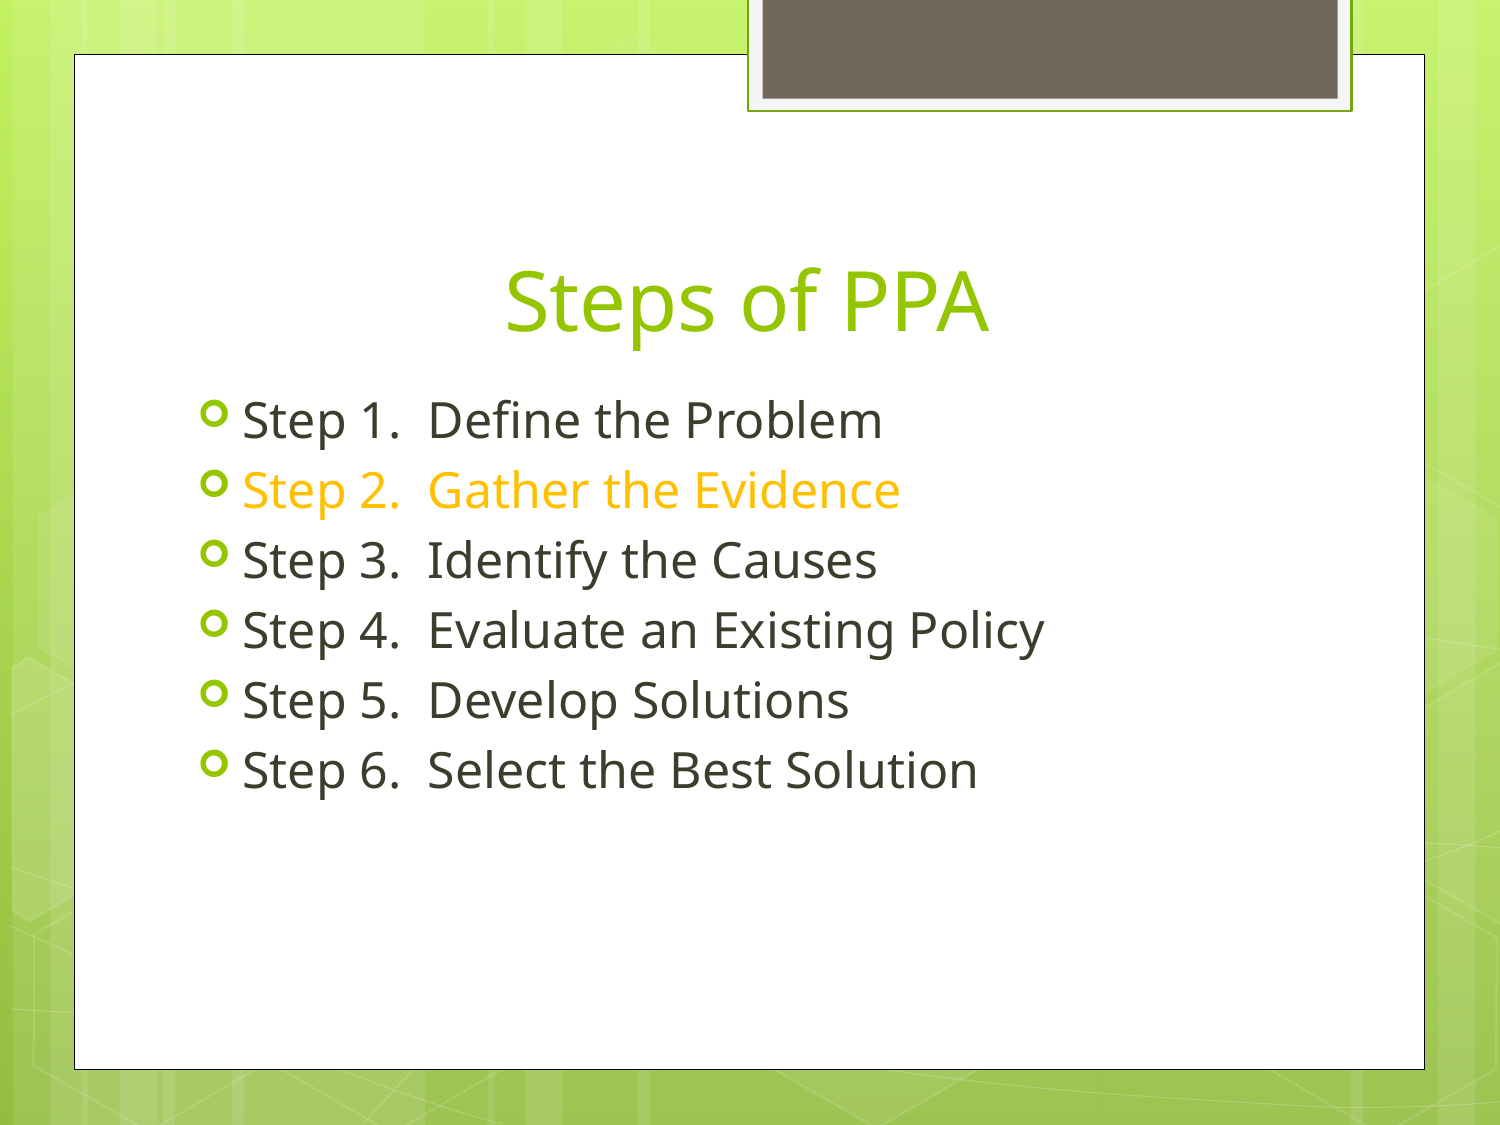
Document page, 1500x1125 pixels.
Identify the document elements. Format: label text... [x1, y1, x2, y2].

list Step 1. Define the Problem Step 2. Gather the Evidence Step 3. Identify the Causes Step 4. Evaluate an Existing Policy Step 5. Develop Solutions Step 6. Select the Best Solution [171, 381, 1300, 988]
title Steps of PPA [171, 168, 1324, 357]
